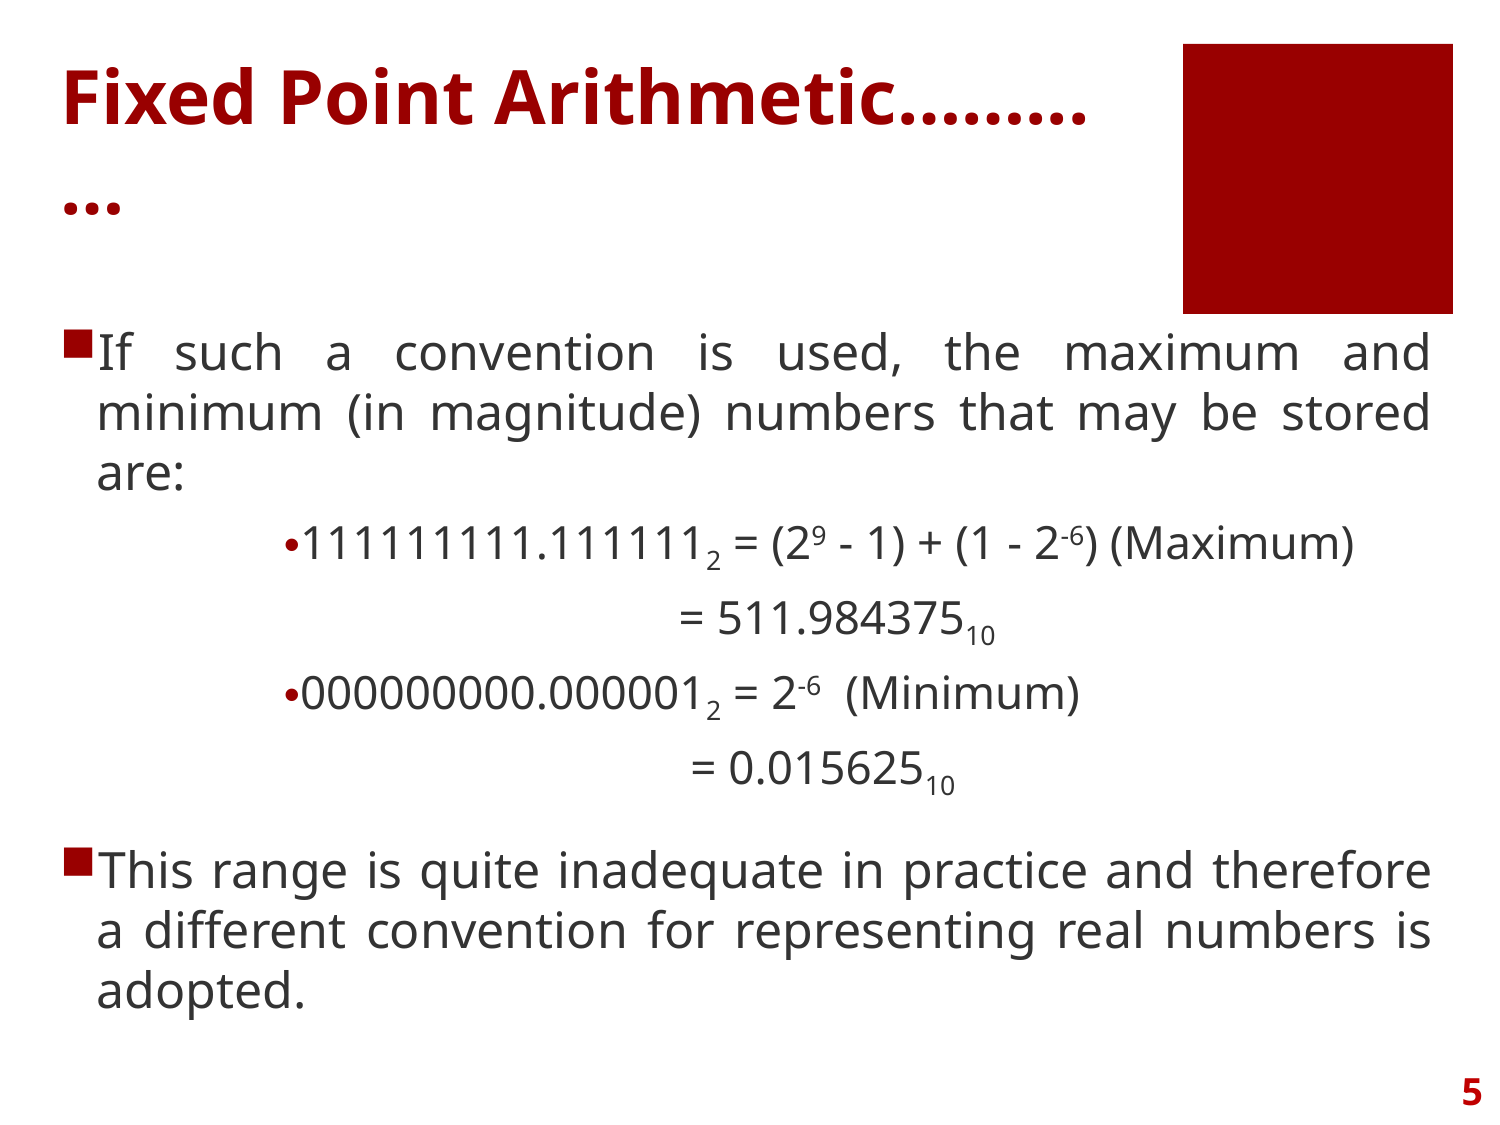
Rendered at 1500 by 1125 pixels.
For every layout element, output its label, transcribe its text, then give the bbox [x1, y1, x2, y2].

list If such a convention is used, the maximum and minimum (in magnitude) numbers that may be stored are: 111111111.1111112 = (29 - 1) + (1 - 2-6) (Maximum) = 511.98437510 000000000.0000012 = 2-6 (Minimum) = 0.01562510 This range is quite inadequate in practice and therefore a different convention for representing real numbers is adopted. [43, 313, 1449, 1064]
title Fixed Point Arithmetic……... … [45, 49, 1179, 237]
text_box 5 [1448, 1063, 1497, 1124]
